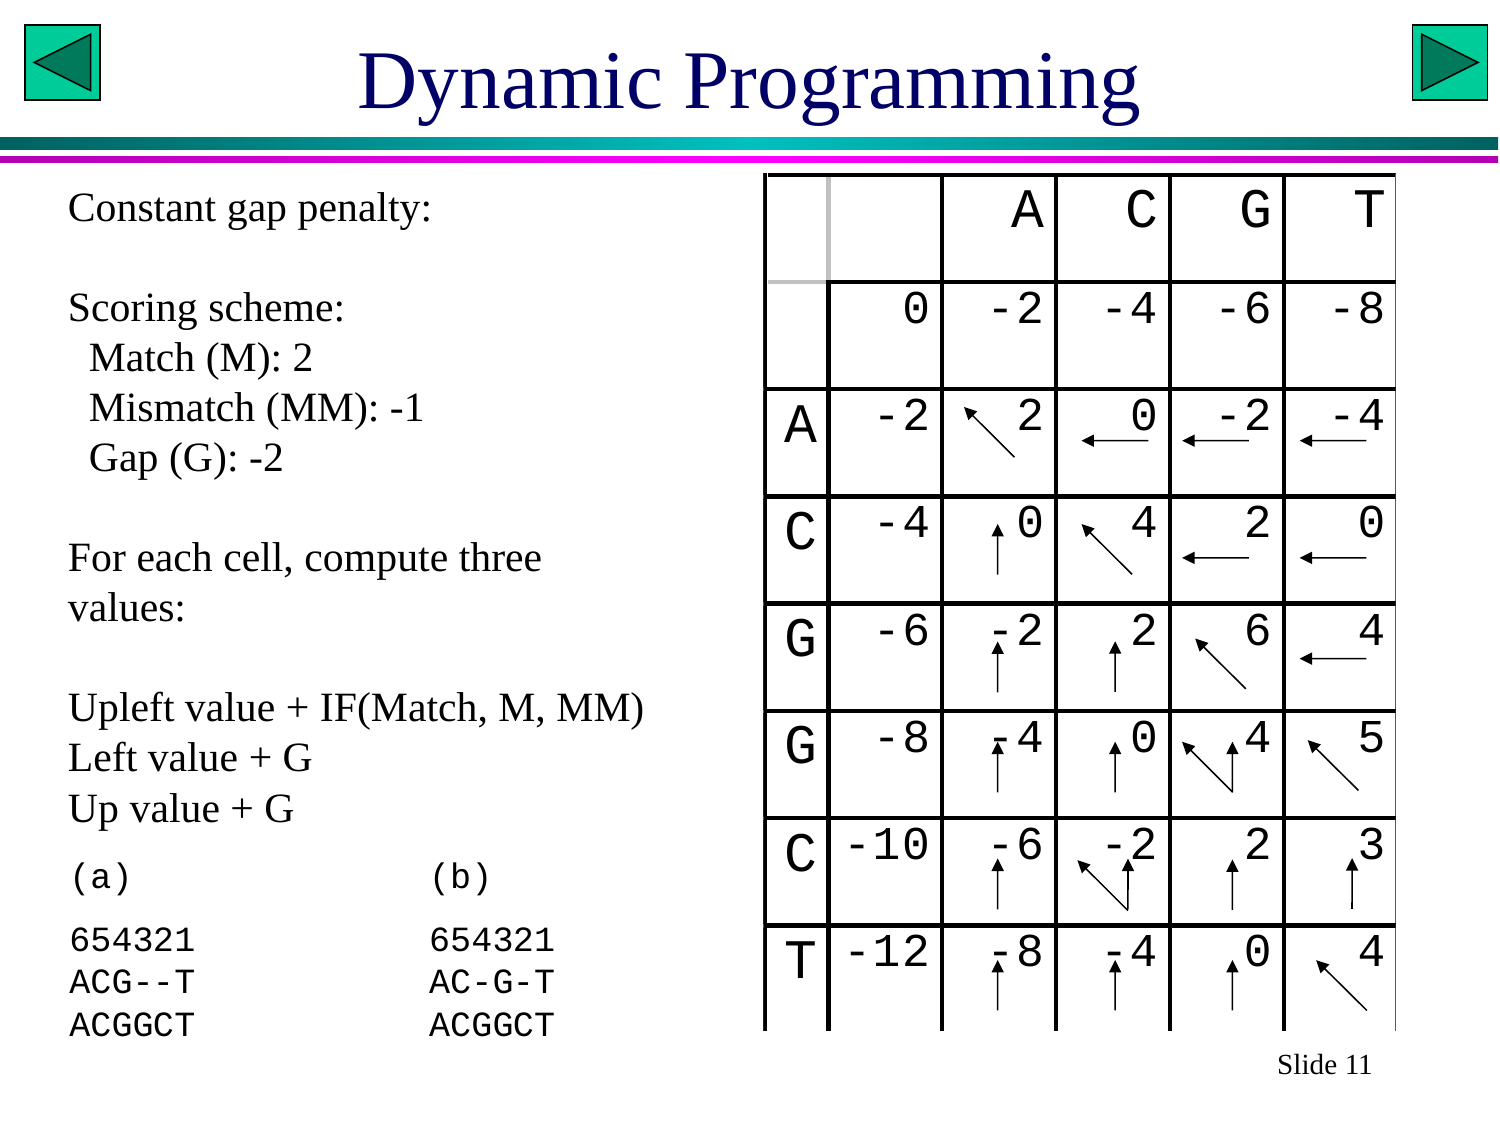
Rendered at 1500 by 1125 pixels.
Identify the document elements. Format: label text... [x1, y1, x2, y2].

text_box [29, 833, 597, 1121]
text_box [763, 172, 1400, 1036]
text_box Constant gap penalty: Scoring scheme: Match (M): 2 Mismatch (MM): -1 Gap (G): -2 For each cell, compute three values: Upleft value + IF(Match, M, MM) Left value + G Up value + G [53, 172, 680, 492]
footer Slide 11 [1174, 1037, 1476, 1088]
text_box Constant gap penalty: Scoring scheme: Match (M): 2 Mismatch (MM): -1 Gap (G): -2 For each cell, compute three values: Upleft value + IF(Match, M, MM) Left value + G Up value + G [53, 493, 680, 838]
title Dynamic Programming [112, 0, 1388, 150]
